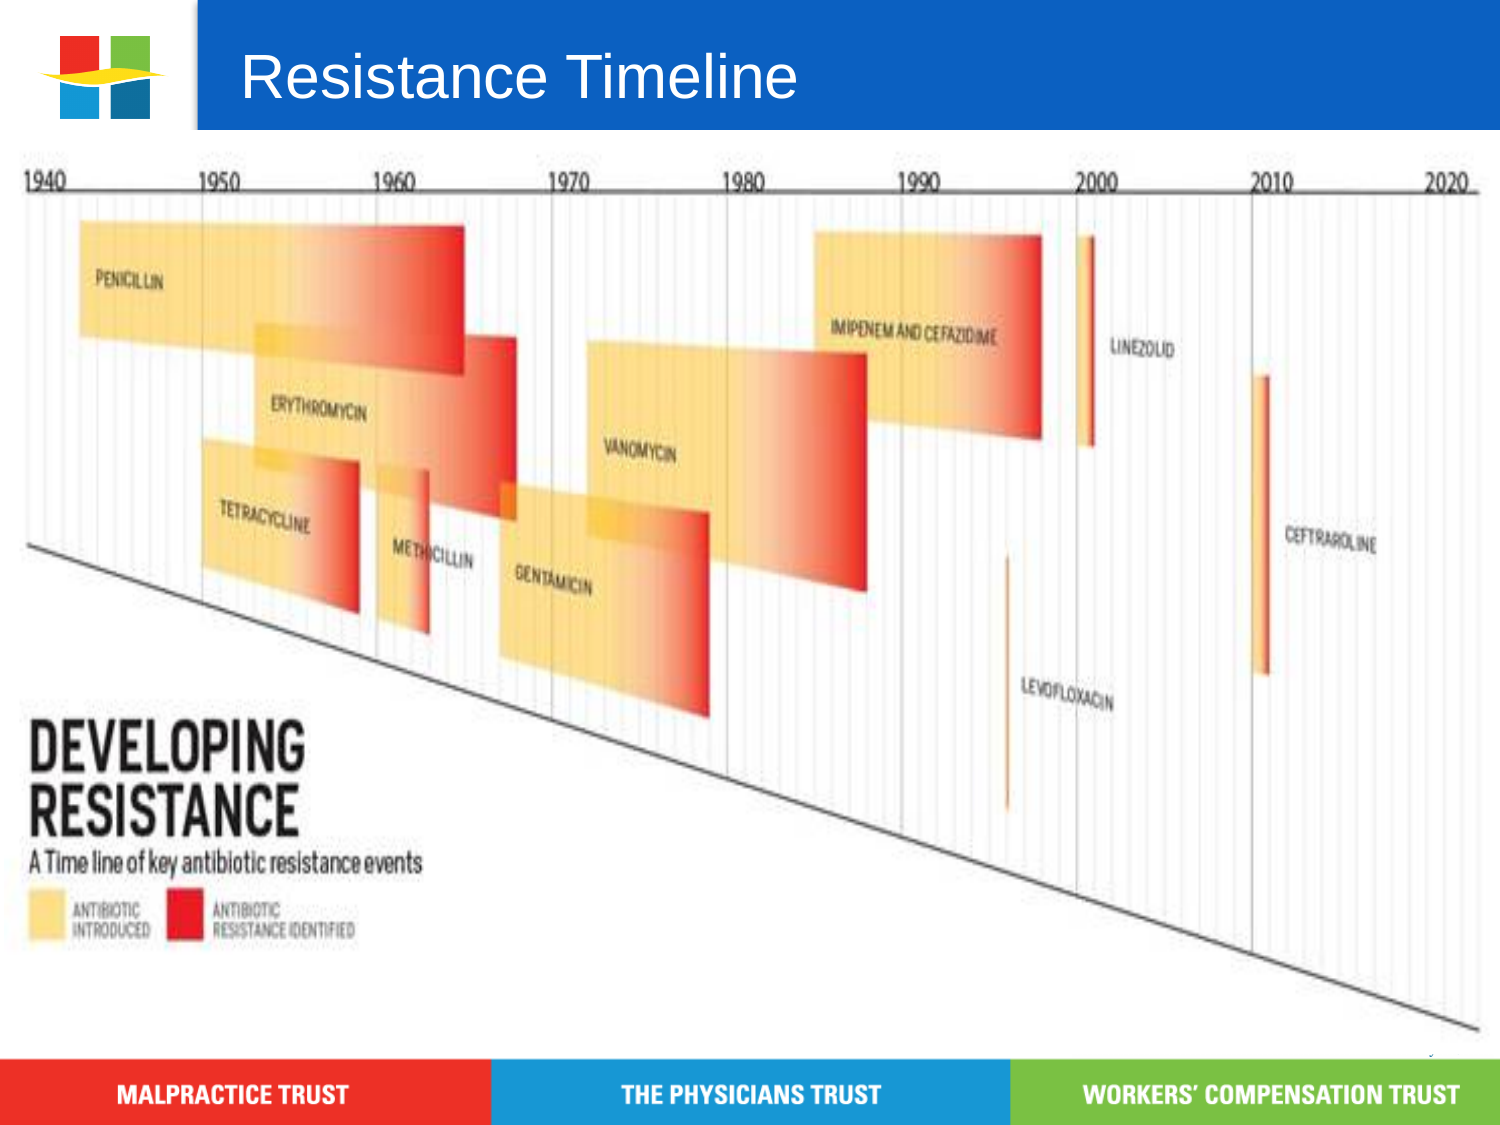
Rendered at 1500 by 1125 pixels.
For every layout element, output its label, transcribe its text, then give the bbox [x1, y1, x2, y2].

picture [0, 130, 1500, 1125]
list Resistance Timeline [225, 28, 1173, 129]
picture [37, 36, 169, 119]
